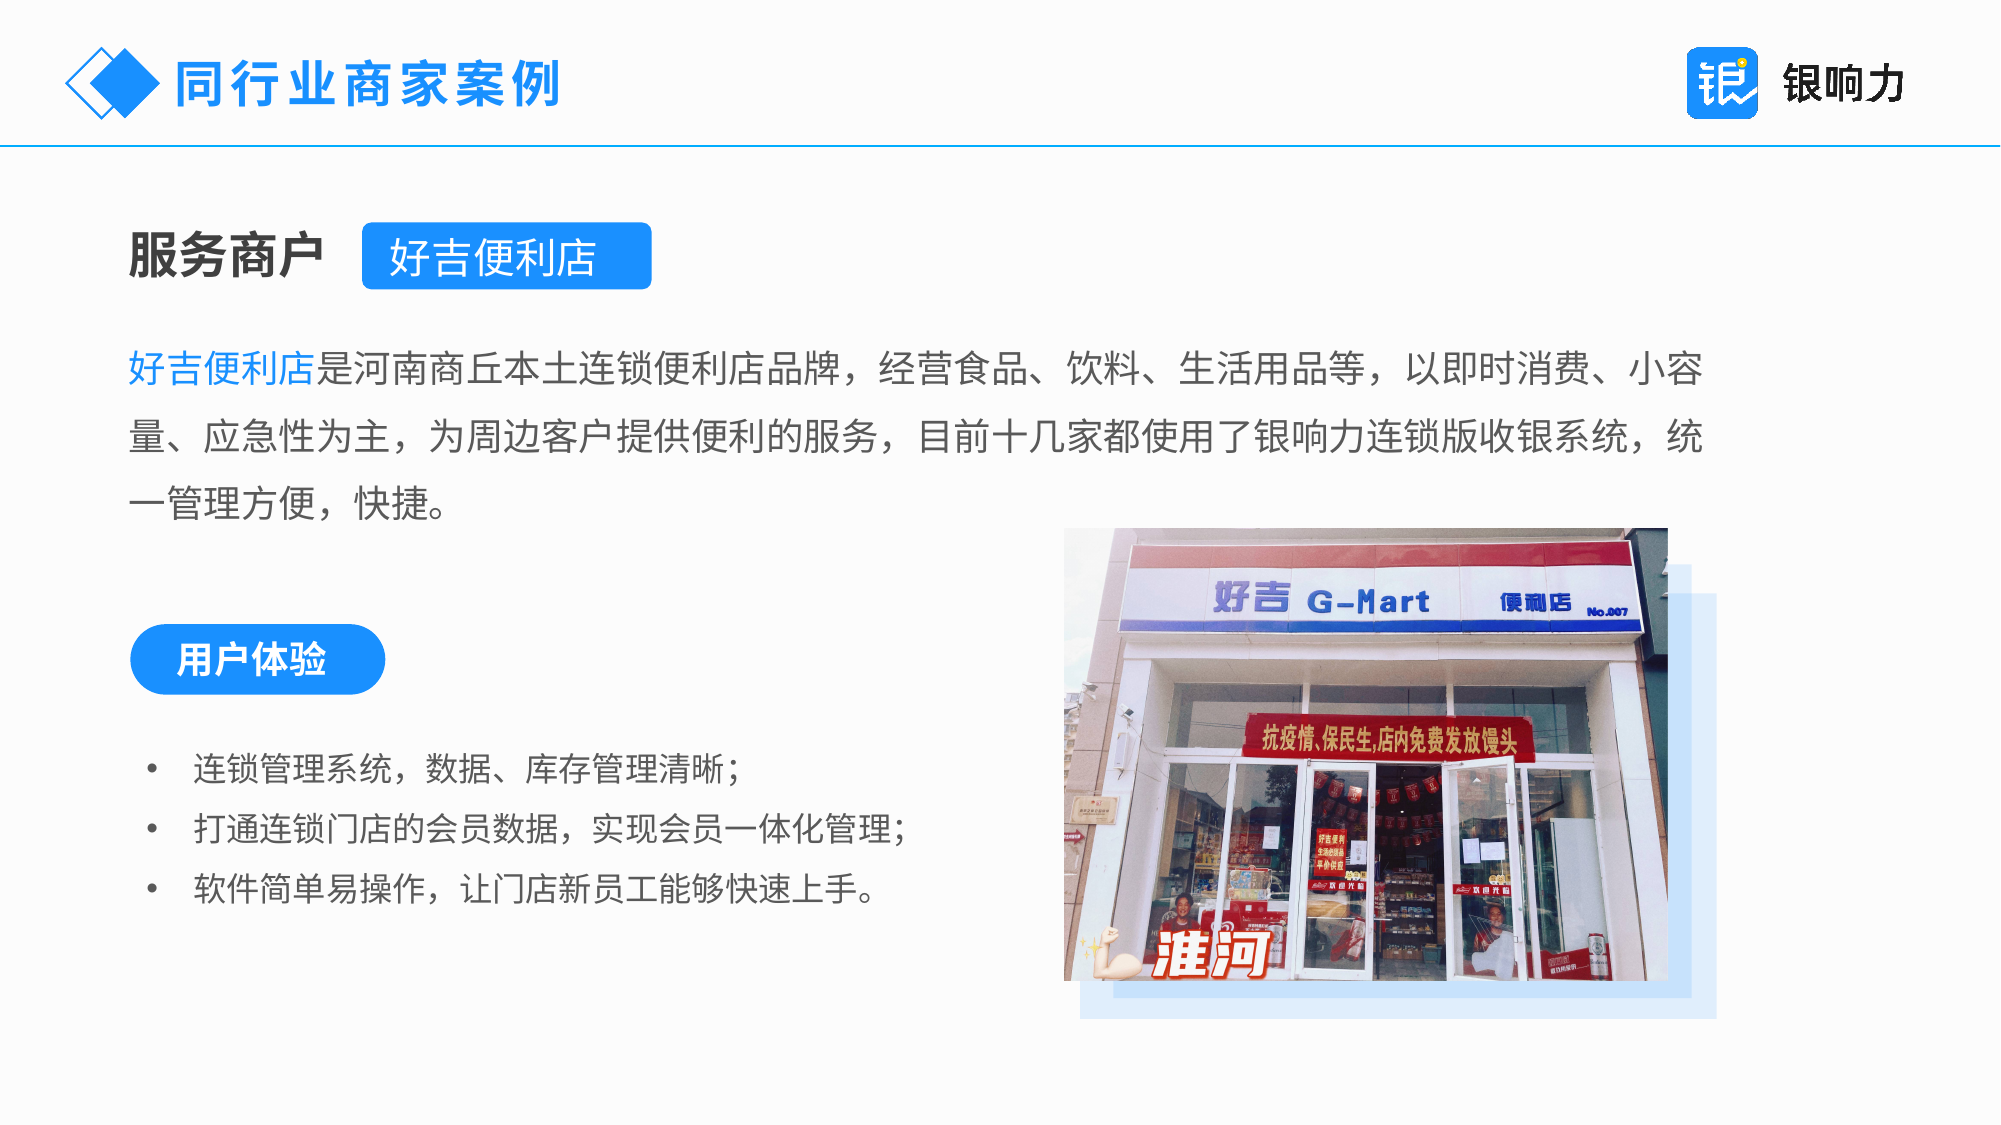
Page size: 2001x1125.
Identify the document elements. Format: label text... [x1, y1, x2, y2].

text_box 服务商户 [113, 216, 344, 292]
text_box 用户体验 [162, 628, 342, 689]
text_box [129, 623, 387, 696]
text_box [1112, 563, 1693, 999]
text_box 同行业商家案例 [159, 45, 1060, 121]
text_box 好吉便利店是河南商丘本土连锁便利店品牌，经营食品、饮料、生活用品等，以即时消费、小容量、应急性为主，为周边客户提供便利的服务，目前十几家都使用了银响力连锁版收银系统，统一管理方便，快捷。 [113, 315, 1754, 533]
picture [1064, 528, 1668, 981]
text_box 连锁管理系统，数据、库存管理清晰； 打通连锁门店的会员数据，实现会员一体化管理； 软件简单易操作，让门店新员工能够快速上手。 [131, 721, 979, 916]
picture [1664, 30, 1931, 137]
text_box [1079, 592, 1718, 1020]
text_box [360, 221, 649, 291]
text_box 好吉便利店 [375, 224, 652, 289]
